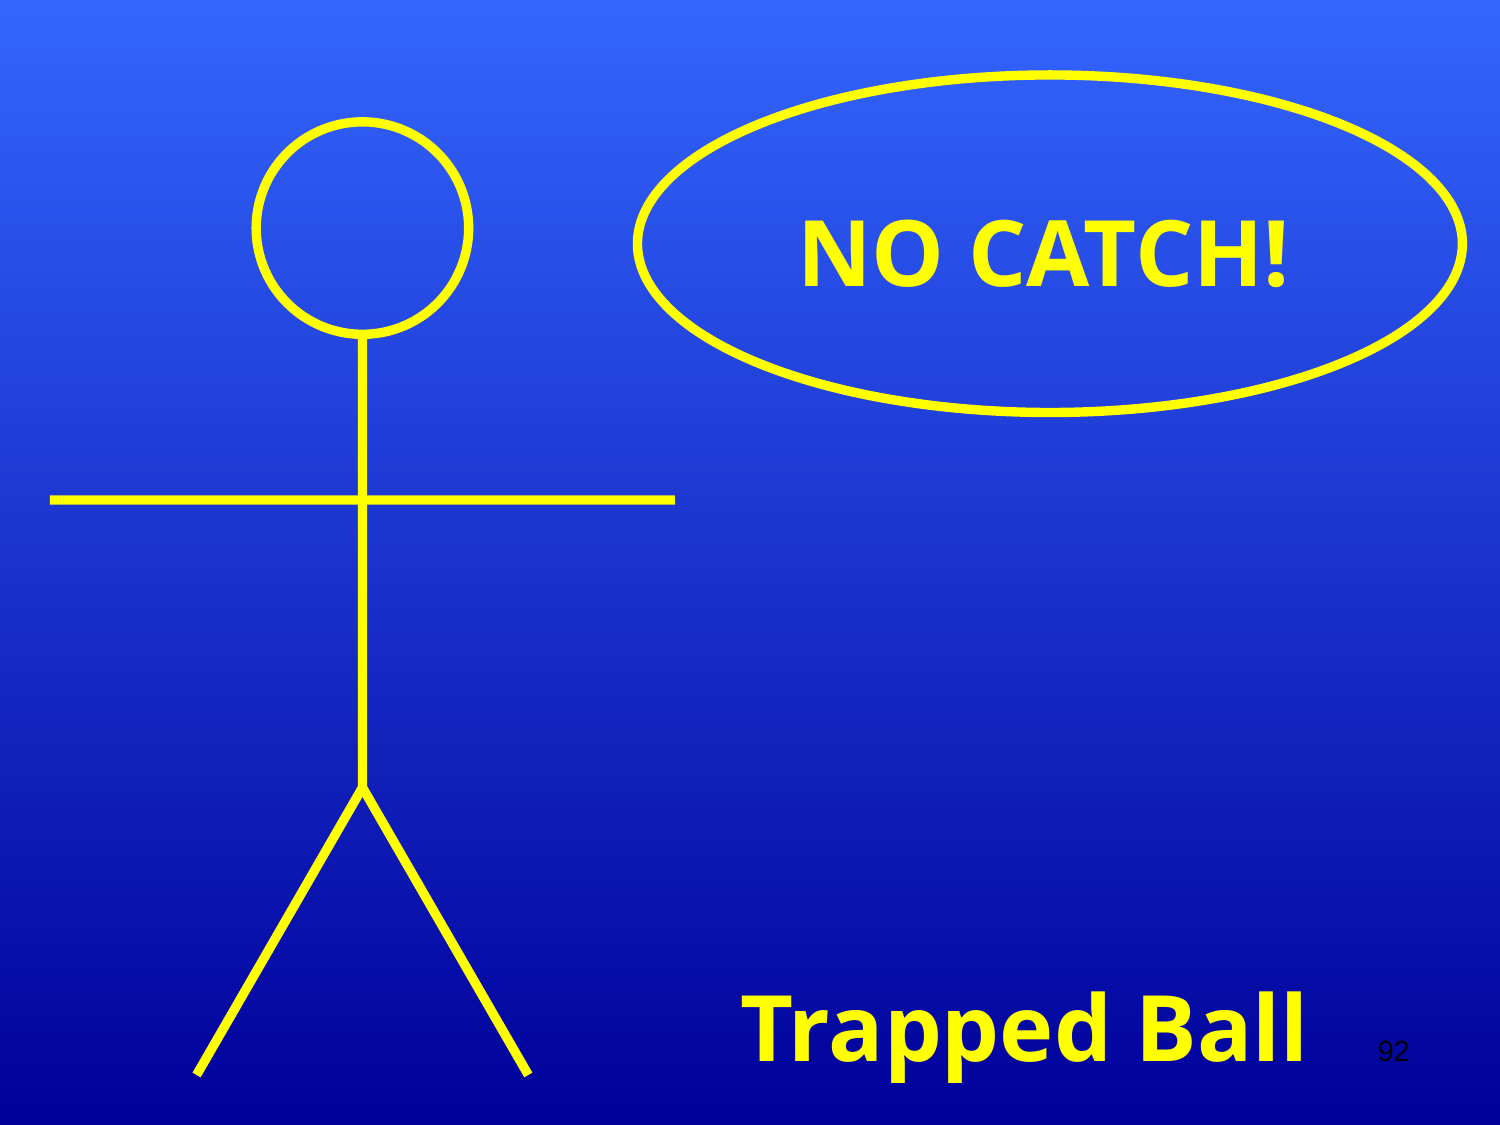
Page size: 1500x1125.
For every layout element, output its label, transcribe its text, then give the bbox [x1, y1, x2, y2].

text_box [637, 74, 1463, 413]
text_box [1413, 185, 1467, 325]
text_box NO CATCH! [762, 187, 1325, 313]
text_box [633, 185, 687, 325]
text_box [256, 121, 469, 335]
slide_number 92 [1074, 1024, 1426, 1103]
text_box [409, 185, 473, 325]
text_box [252, 185, 316, 325]
text_box Trapped Ball [637, 962, 1413, 1088]
